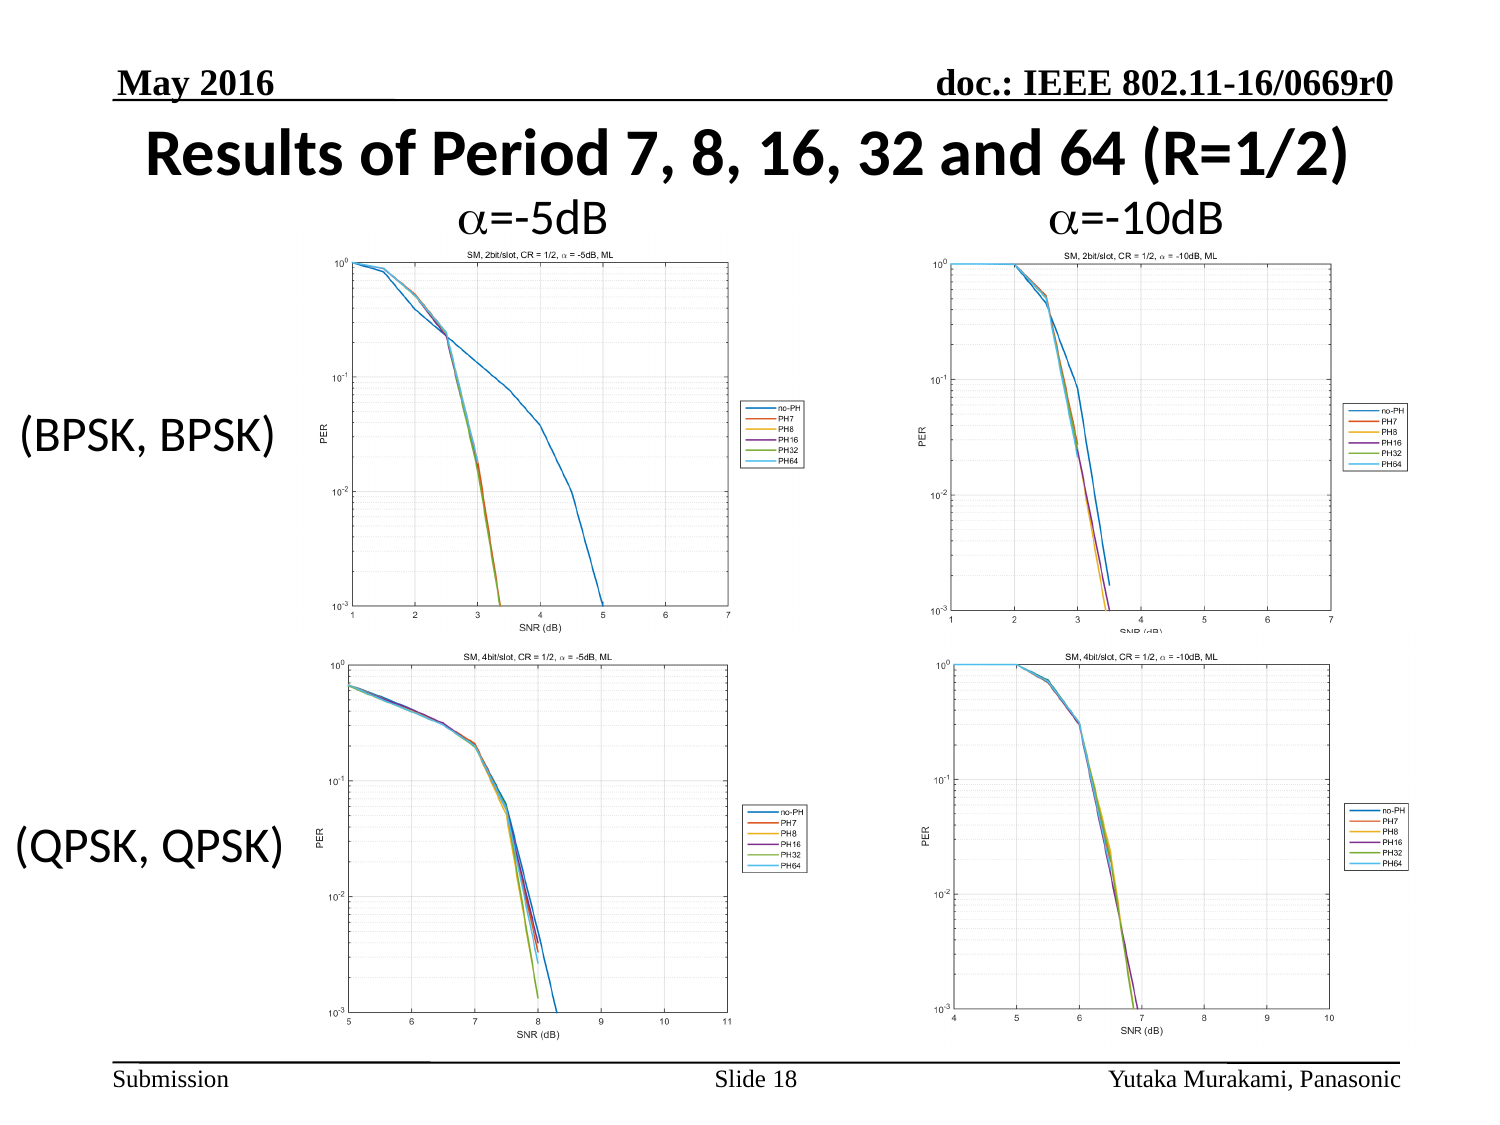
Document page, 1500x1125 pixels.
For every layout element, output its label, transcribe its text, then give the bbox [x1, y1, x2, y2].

footer Yutaka Murakami, Panasonic [902, 1063, 1402, 1093]
picture [285, 231, 853, 1059]
text_box a=-5dB [442, 176, 656, 229]
text_box a=-10dB [1033, 176, 1247, 230]
picture [887, 232, 1454, 1056]
text_box Results of Period 7, 8, 16, 32 and 64 (R=1/2) [110, 89, 1386, 208]
slide_number Slide 18 [712, 1066, 800, 1123]
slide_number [116, 58, 507, 89]
text_box (BPSK, BPSK) [3, 393, 283, 472]
text_box (QPSK, QPSK) [0, 804, 280, 884]
